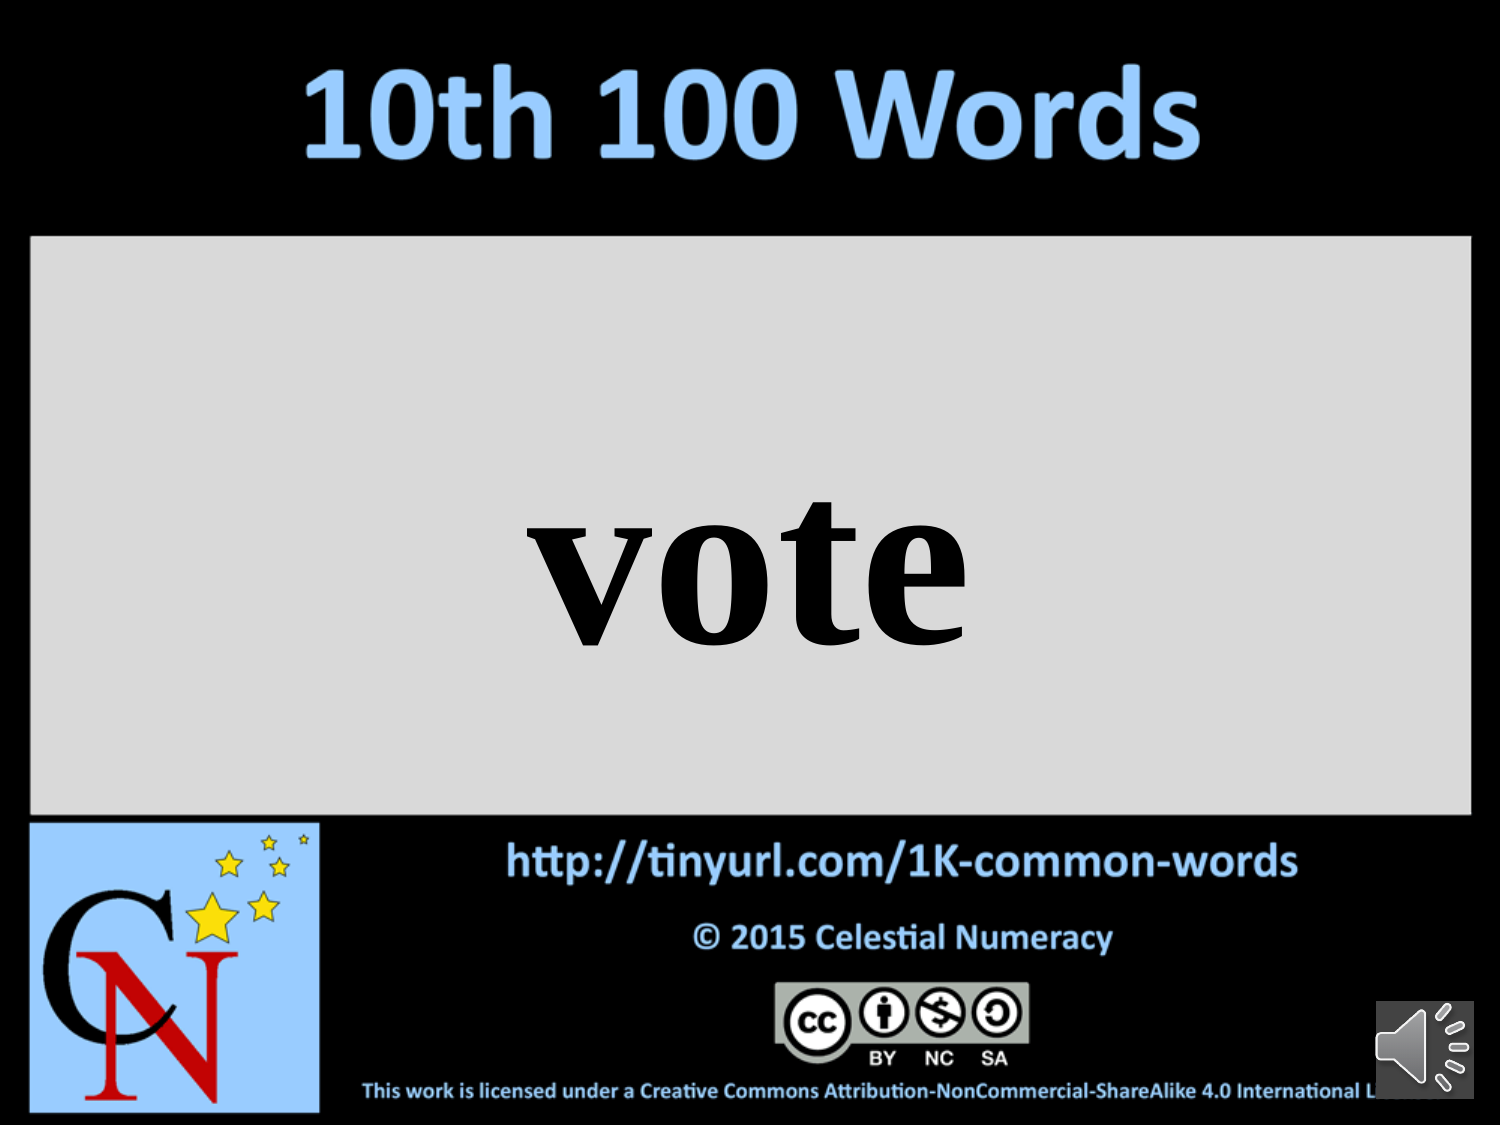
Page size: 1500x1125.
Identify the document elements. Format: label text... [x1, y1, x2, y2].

picture [0, 0, 1500, 1125]
title vote [103, 453, 1397, 672]
